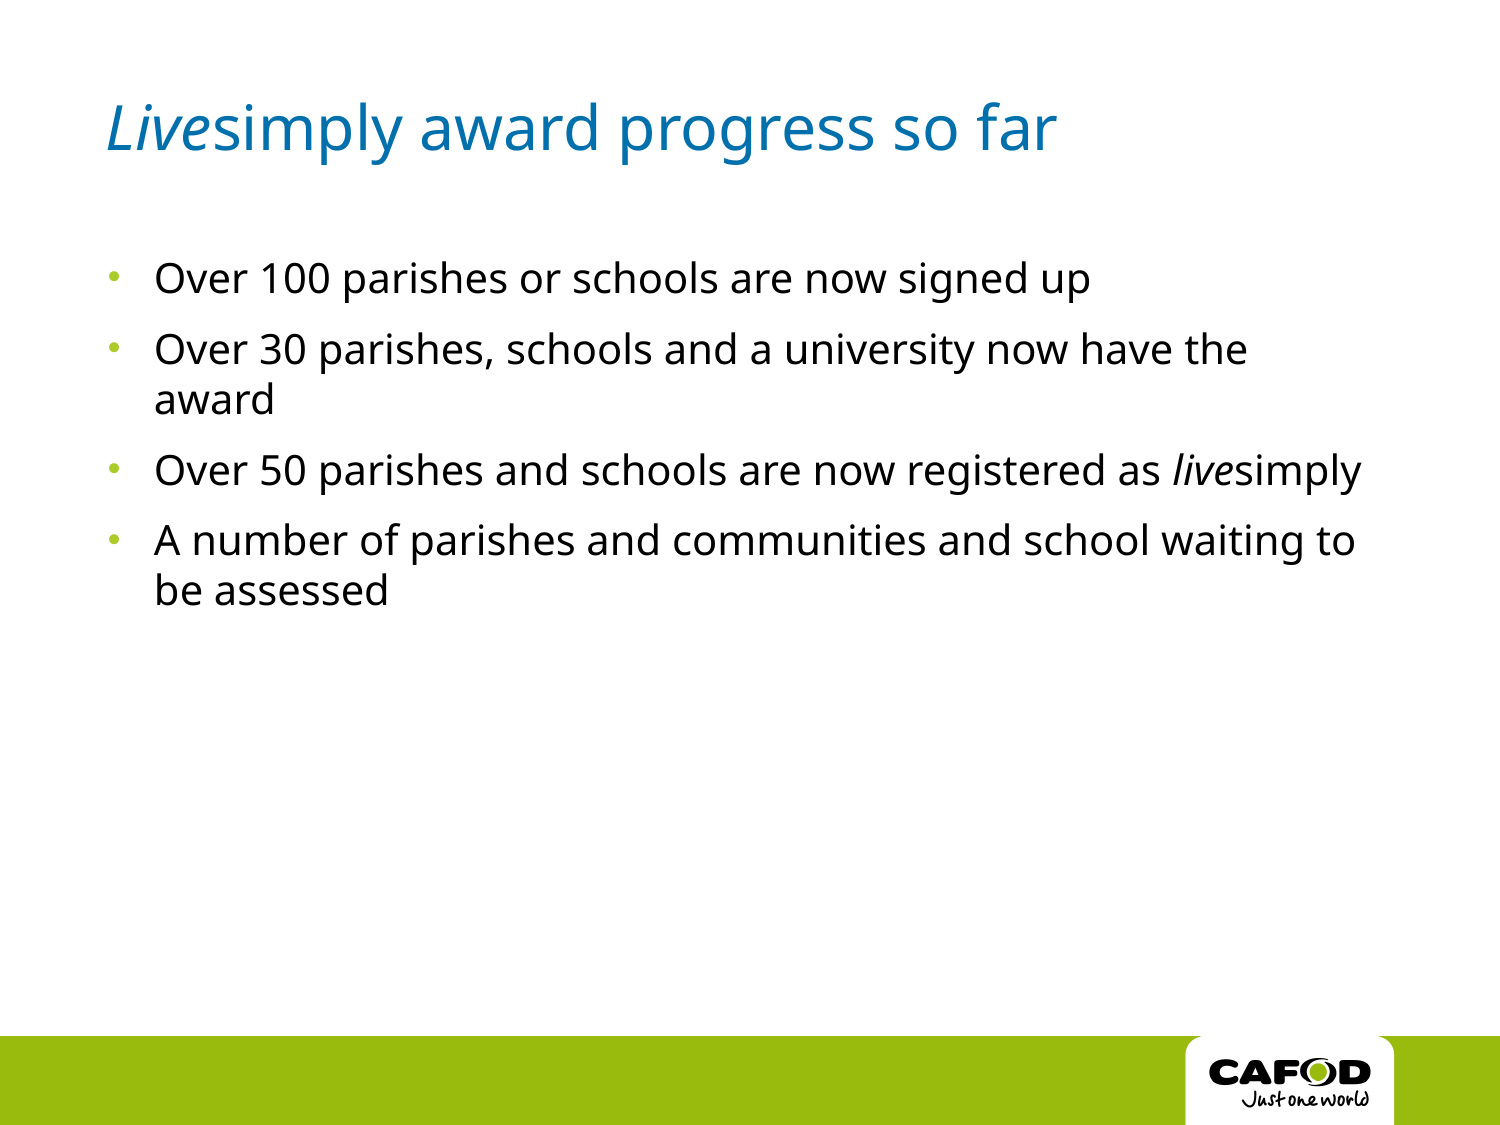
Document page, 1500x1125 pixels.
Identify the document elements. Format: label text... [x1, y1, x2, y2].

title Livesimply award progress so far [104, 0, 1394, 252]
list Over 100 parishes or schools are now signed up Over 30 parishes, schools and a university now have the award Over 50 parishes and schools are now registered as livesimply A number of parishes and communities and school waiting to be assessed [106, 251, 1395, 611]
picture [0, 1036, 1500, 1125]
